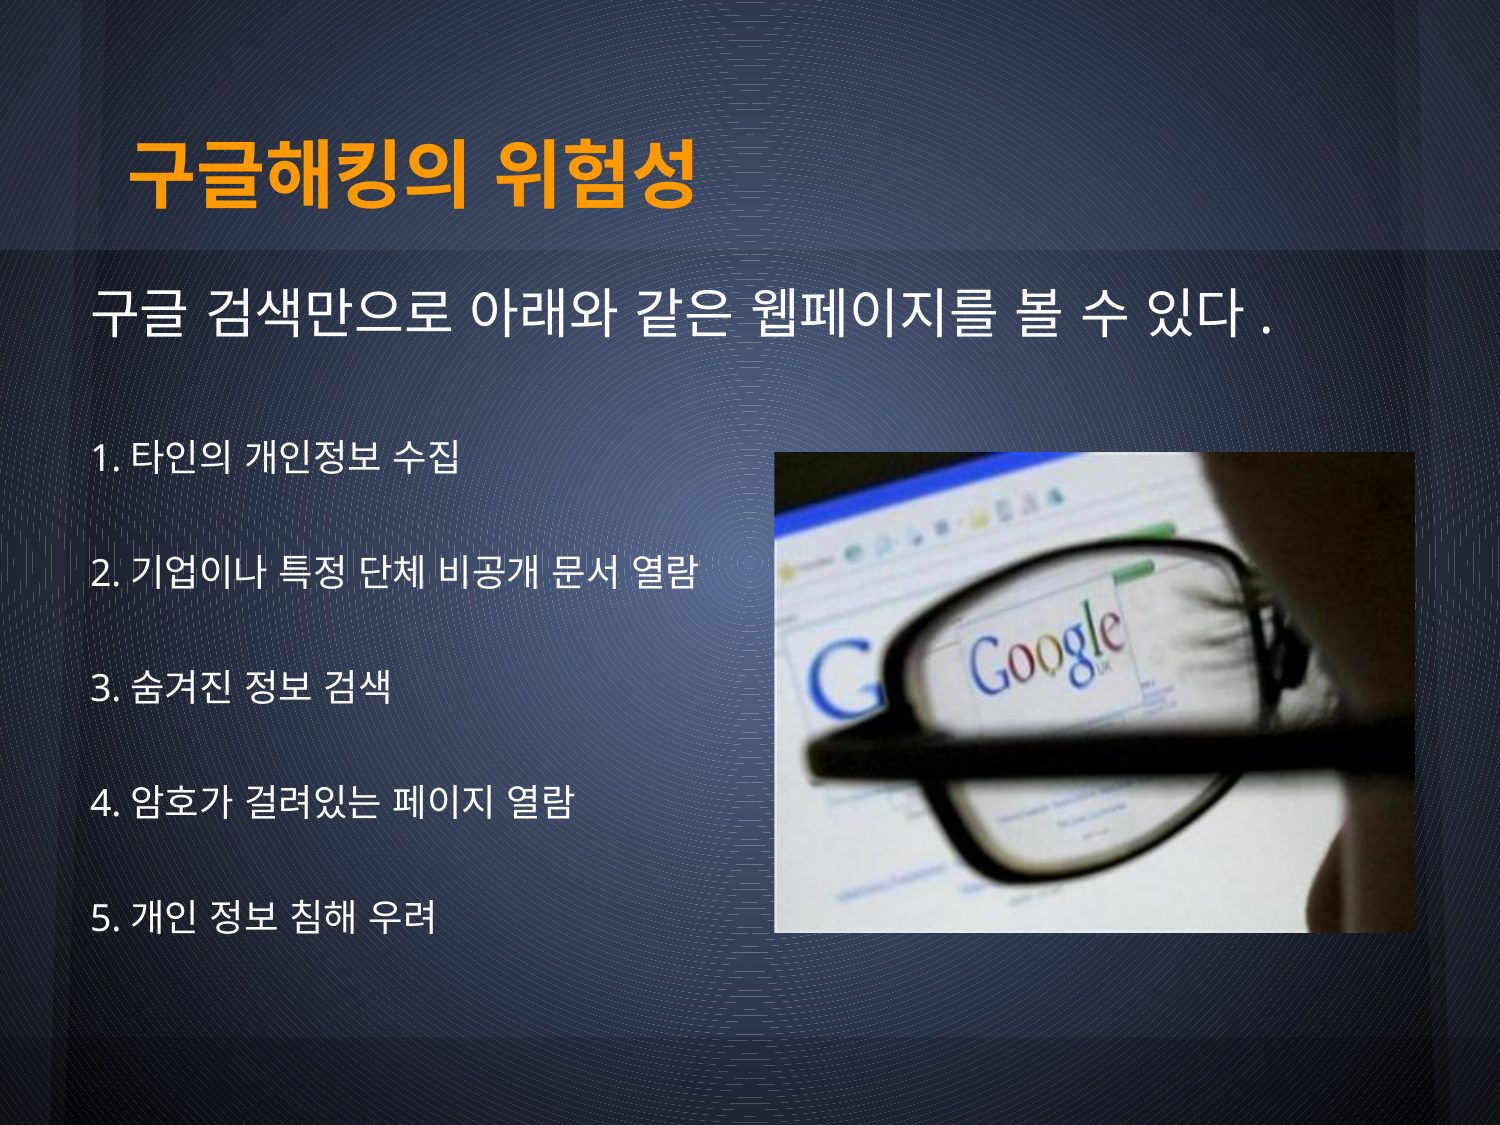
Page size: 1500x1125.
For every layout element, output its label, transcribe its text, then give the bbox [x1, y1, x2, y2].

list 구글 검색만으로 아래와 같은 웹페이지를 볼 수 있다. 1.타인의 개인정보 수집 2.기업이나 특정 단체 비공개 문서 열람 3.숨겨진 정보 검색 4.암호가 걸려있는 페이지 열람 5.개인 정보 침해 우려 [75, 264, 1425, 921]
text_box [774, 452, 1415, 933]
title 구글해킹의 위험성 [75, 45, 1425, 233]
